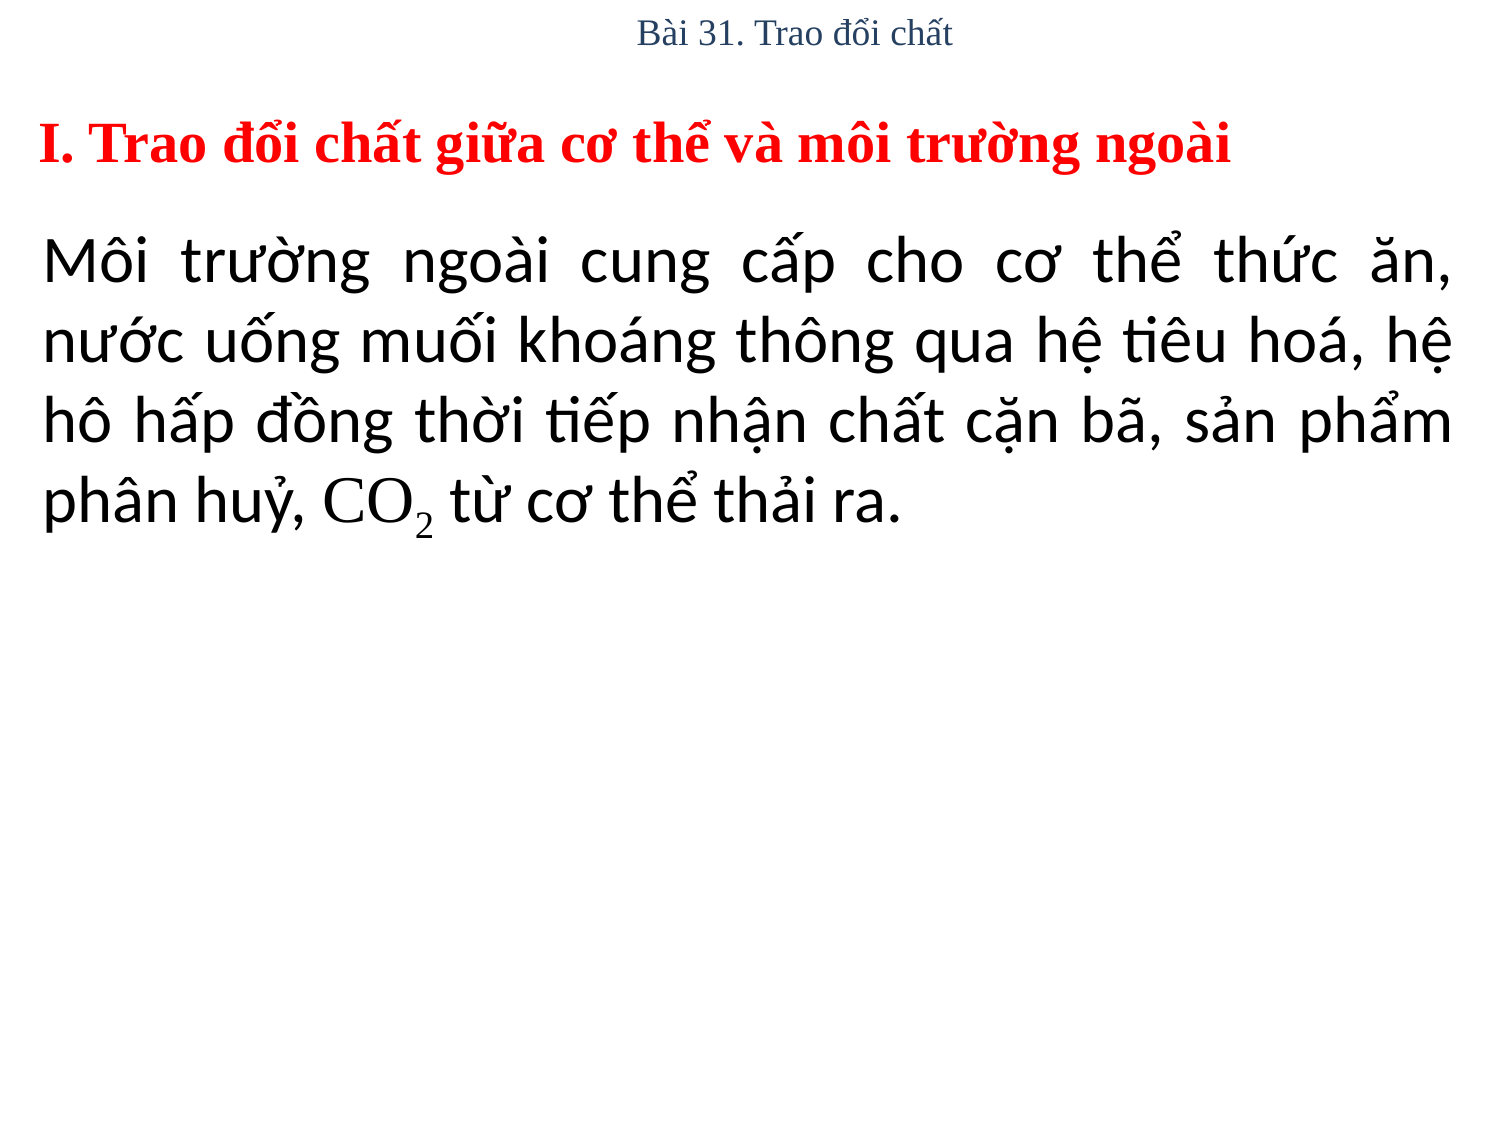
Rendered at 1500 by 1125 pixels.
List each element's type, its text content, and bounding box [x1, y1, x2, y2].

text_box Môi trường ngoài cung cấp cho cơ thể thức ăn, nước uống muối khoáng thông qua hệ tiêu hoá, hệ hô hấp đồng thời tiếp nhận chất cặn bã, sản phẩm phân huỷ, CO2 từ cơ thể thải ra. [28, 208, 1470, 554]
text_box I. Trao đổi chất giữa cơ thể và môi trường ngoài [23, 96, 1470, 182]
text_box Bài 31. Trao đổi chất [324, 0, 1266, 61]
